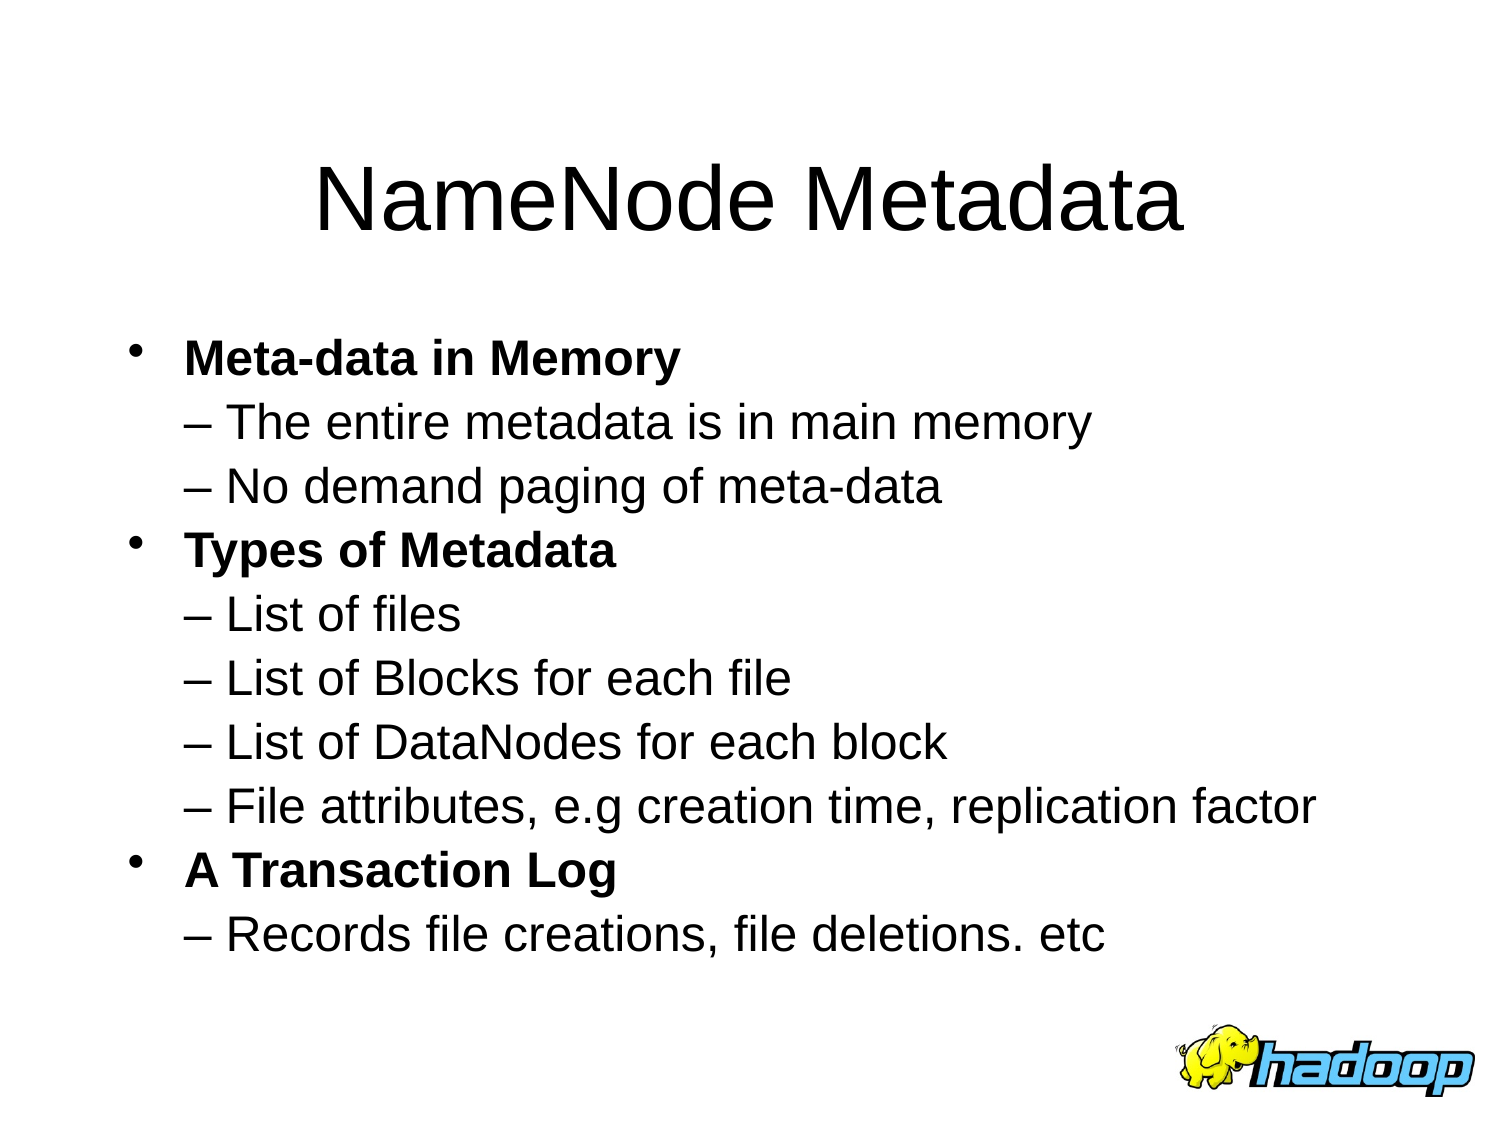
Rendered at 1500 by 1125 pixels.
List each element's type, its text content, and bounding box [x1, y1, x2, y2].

picture [1175, 1024, 1475, 1097]
list Meta-data in Memory – The entire metadata is in main memory – No demand paging of meta-data Types of Metadata – List of files – List of Blocks for each file – List of DataNodes for each block – File attributes, e.g creation time, replication factor A Transaction Log – Records file creations, file deletions. etc [112, 324, 1388, 1000]
title NameNode Metadata [112, 99, 1388, 288]
